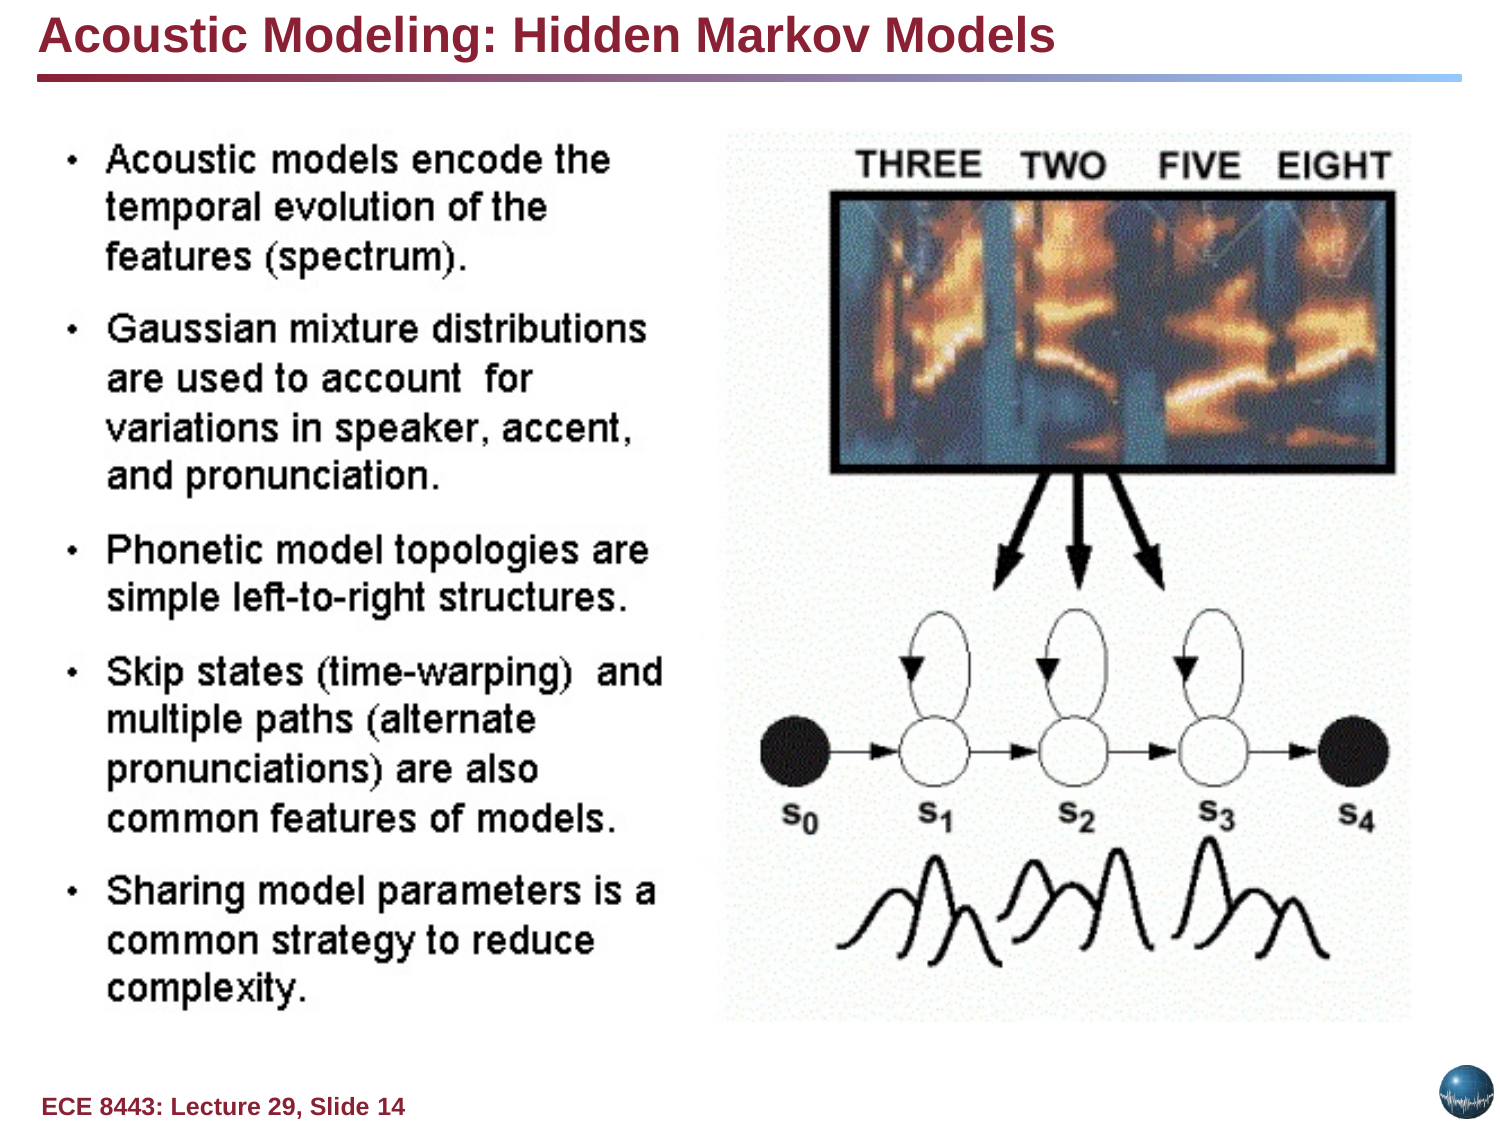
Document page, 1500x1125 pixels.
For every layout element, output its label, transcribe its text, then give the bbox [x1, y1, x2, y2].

text_box Acoustic Modeling: Hidden Markov Models [37, 9, 1163, 64]
picture [46, 114, 1456, 1035]
picture [1439, 1065, 1494, 1119]
